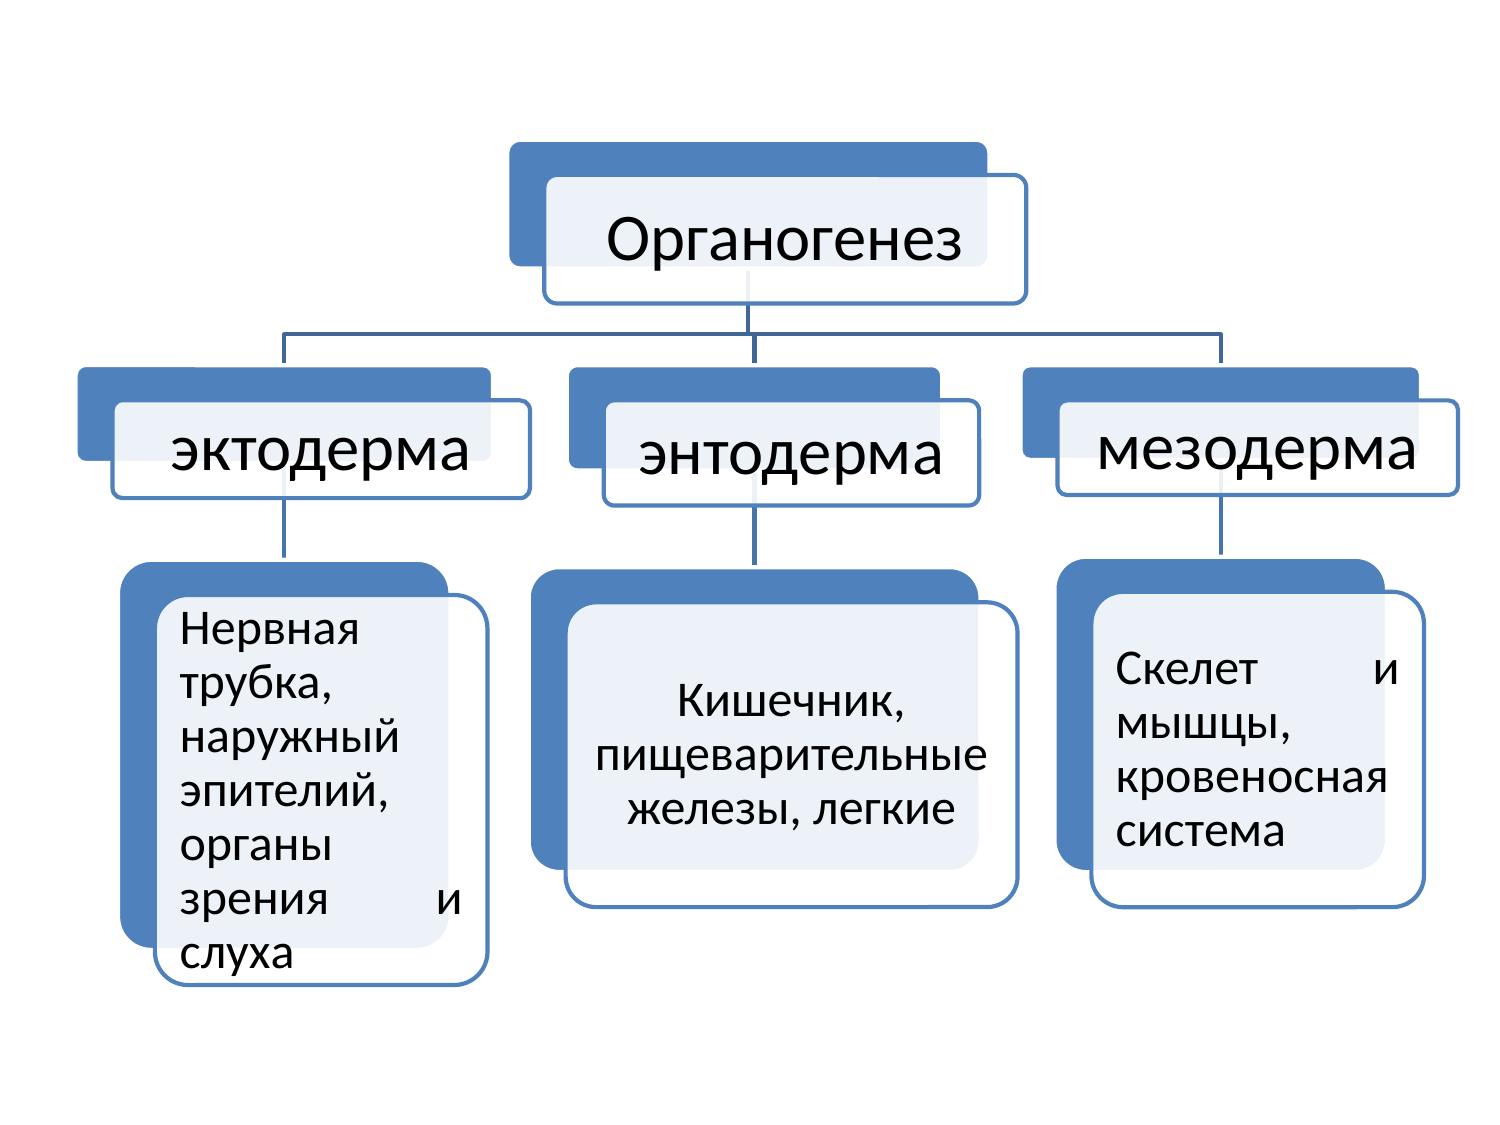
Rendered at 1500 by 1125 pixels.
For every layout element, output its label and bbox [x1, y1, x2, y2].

list [74, 42, 1459, 1083]
